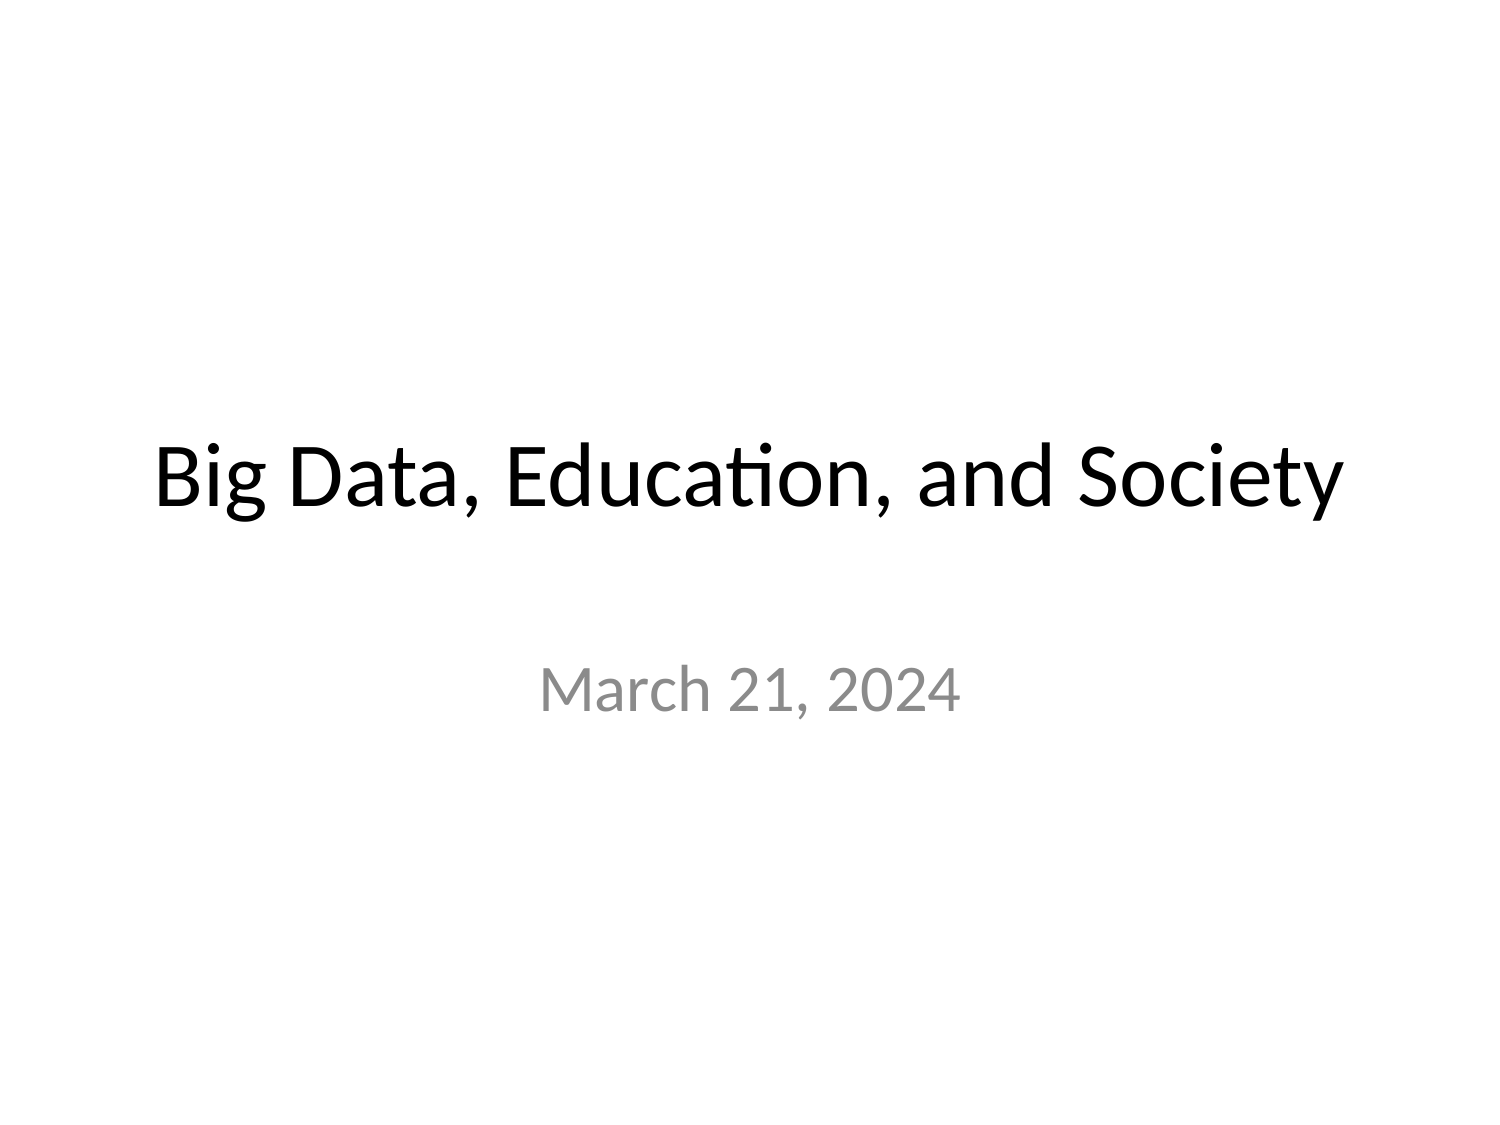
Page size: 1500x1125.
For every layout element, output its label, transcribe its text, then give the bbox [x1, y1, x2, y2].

subtitle March 21, 2024 [225, 637, 1275, 925]
title Big Data, Education, and Society [112, 349, 1388, 591]
